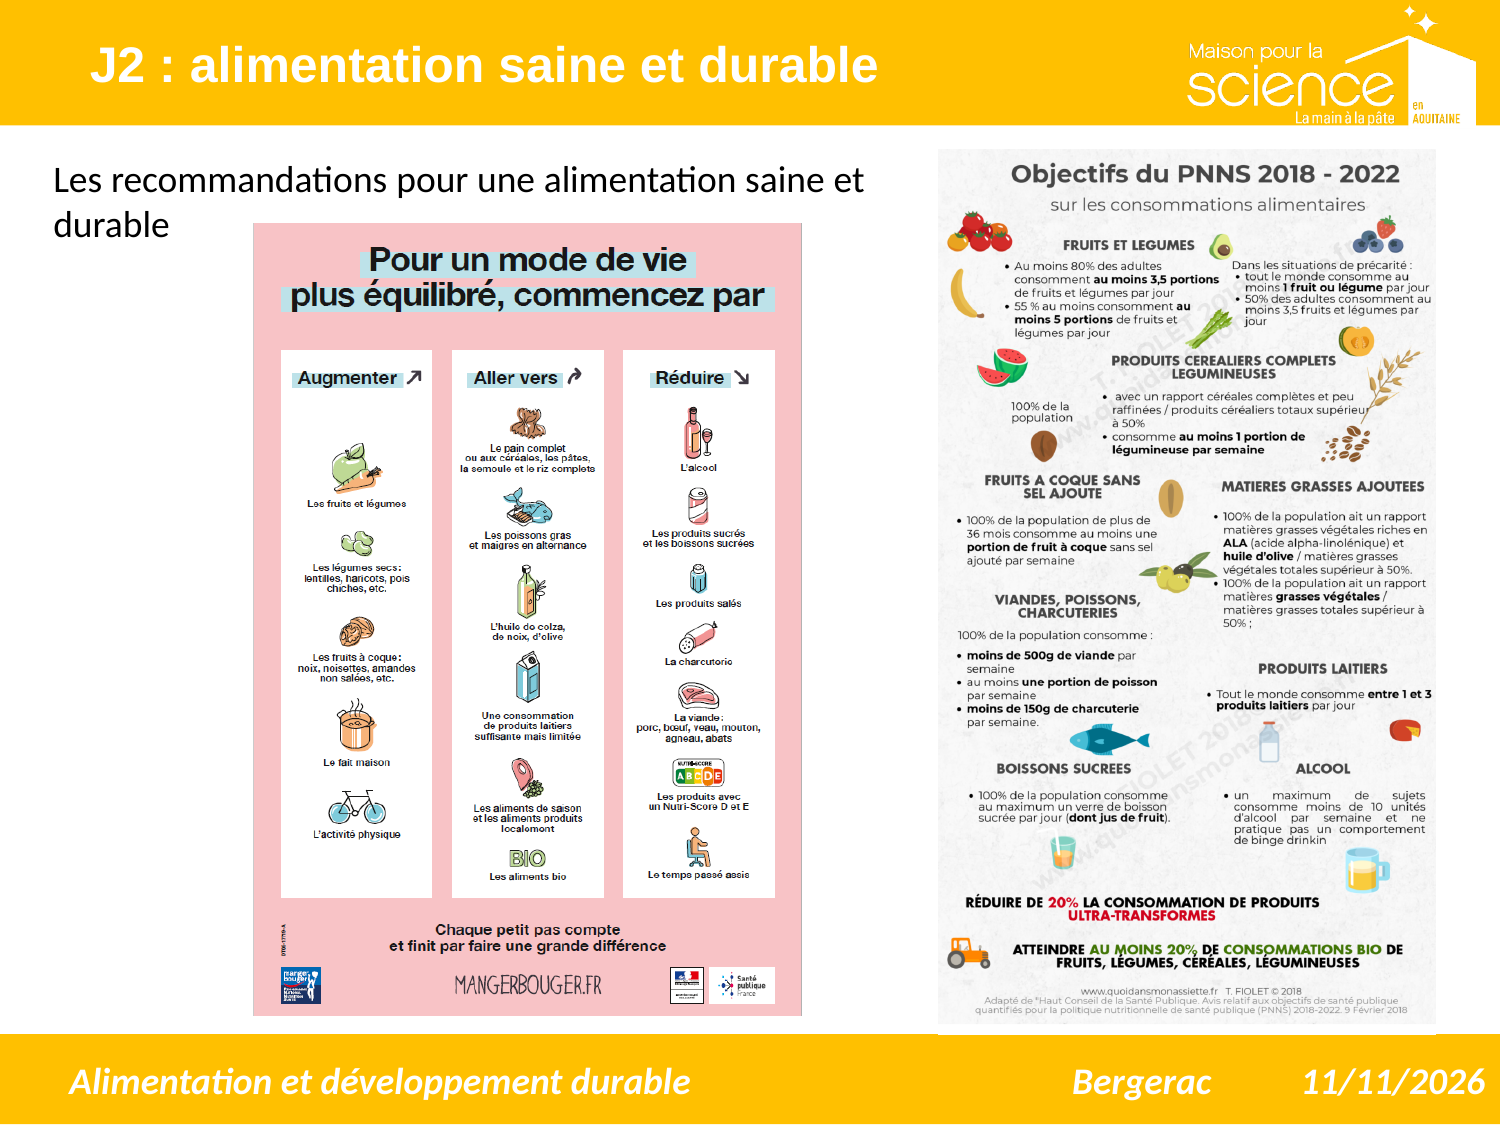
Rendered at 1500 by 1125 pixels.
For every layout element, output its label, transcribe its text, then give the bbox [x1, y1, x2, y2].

text_box 10/02/2020 [0, 1033, 1500, 1125]
text_box Les recommandations pour une alimentation saine et durable [38, 147, 916, 253]
picture [938, 149, 1436, 1035]
text_box Alimentation et développement durable Bergerac [33, 1049, 1258, 1110]
picture [253, 223, 802, 1016]
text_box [0, 0, 1500, 129]
